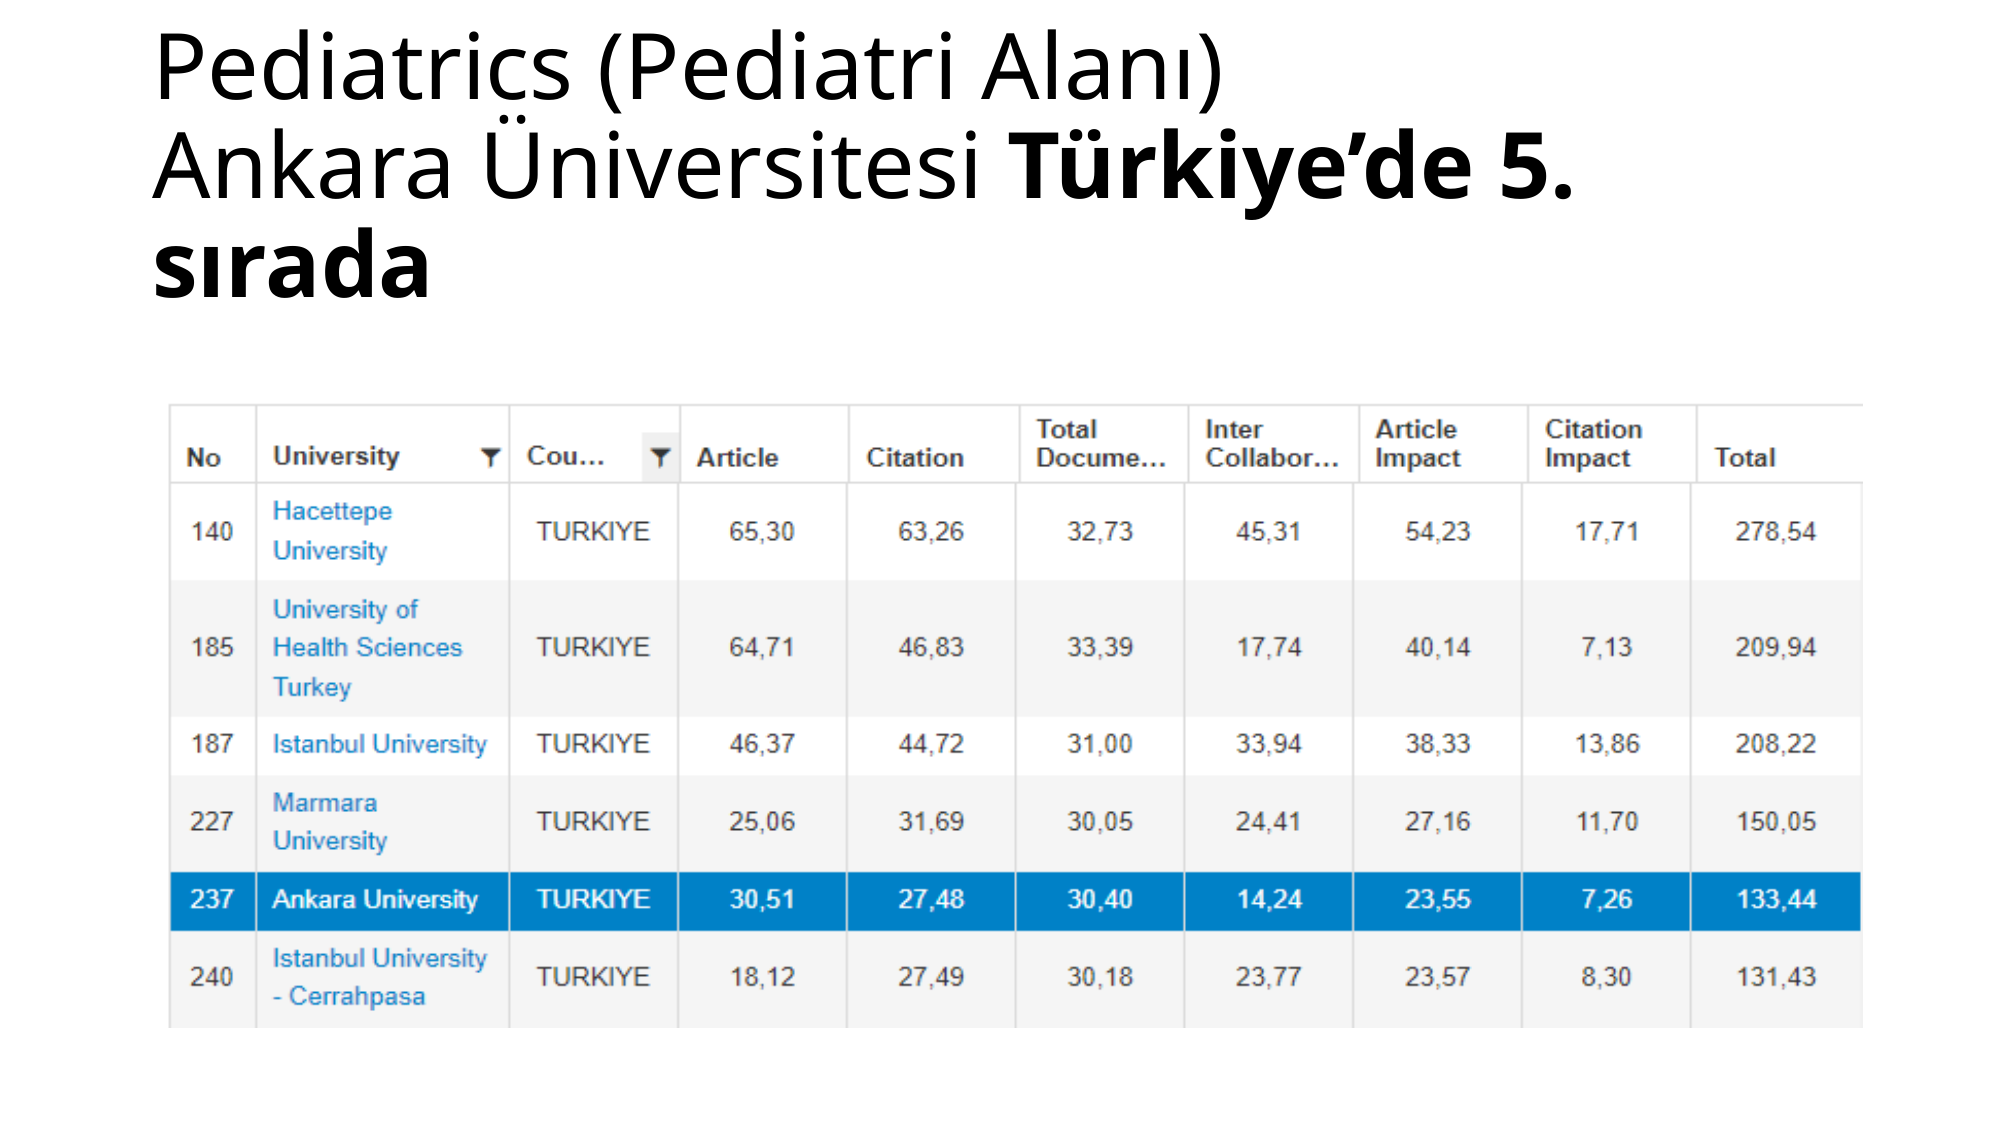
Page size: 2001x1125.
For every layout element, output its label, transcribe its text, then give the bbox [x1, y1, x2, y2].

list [159, 395, 1863, 1028]
title Pediatrics (Pediatri Alanı) Ankara Üniversitesi Türkiye’de 5. sırada [137, 59, 1863, 278]
